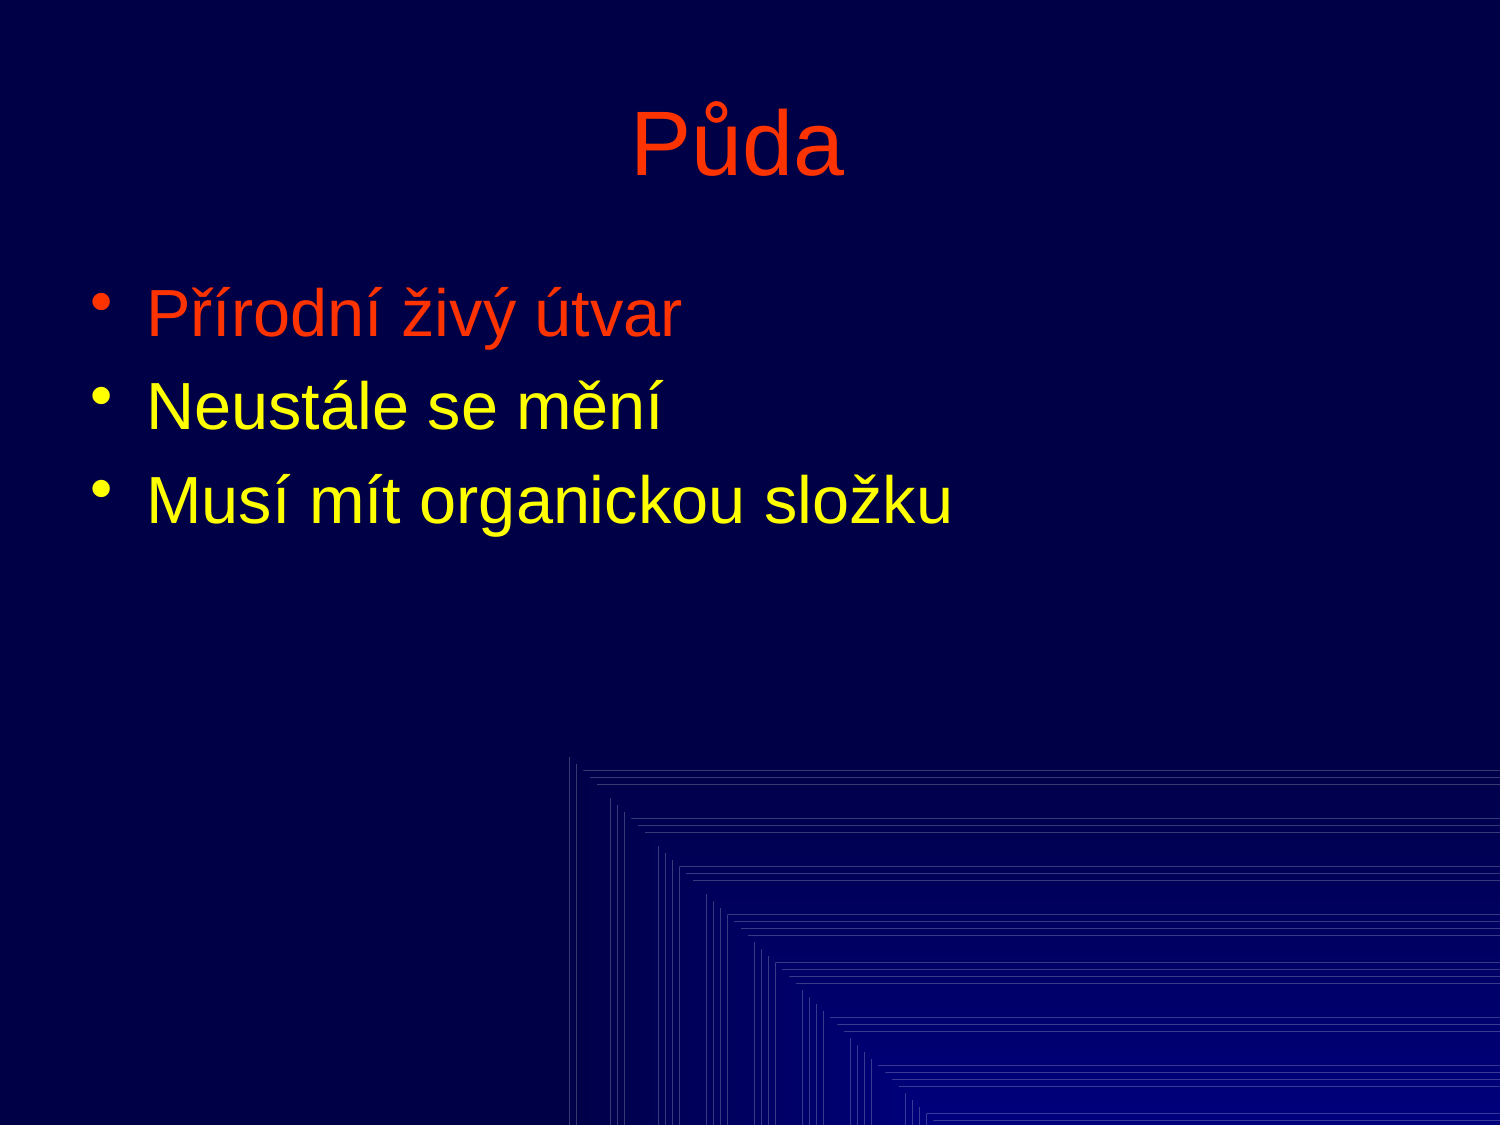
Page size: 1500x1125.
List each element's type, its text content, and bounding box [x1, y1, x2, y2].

title Půda [75, 45, 1425, 233]
list Přírodní živý útvar Neustále se mění Musí mít organickou složku [75, 262, 1425, 1005]
